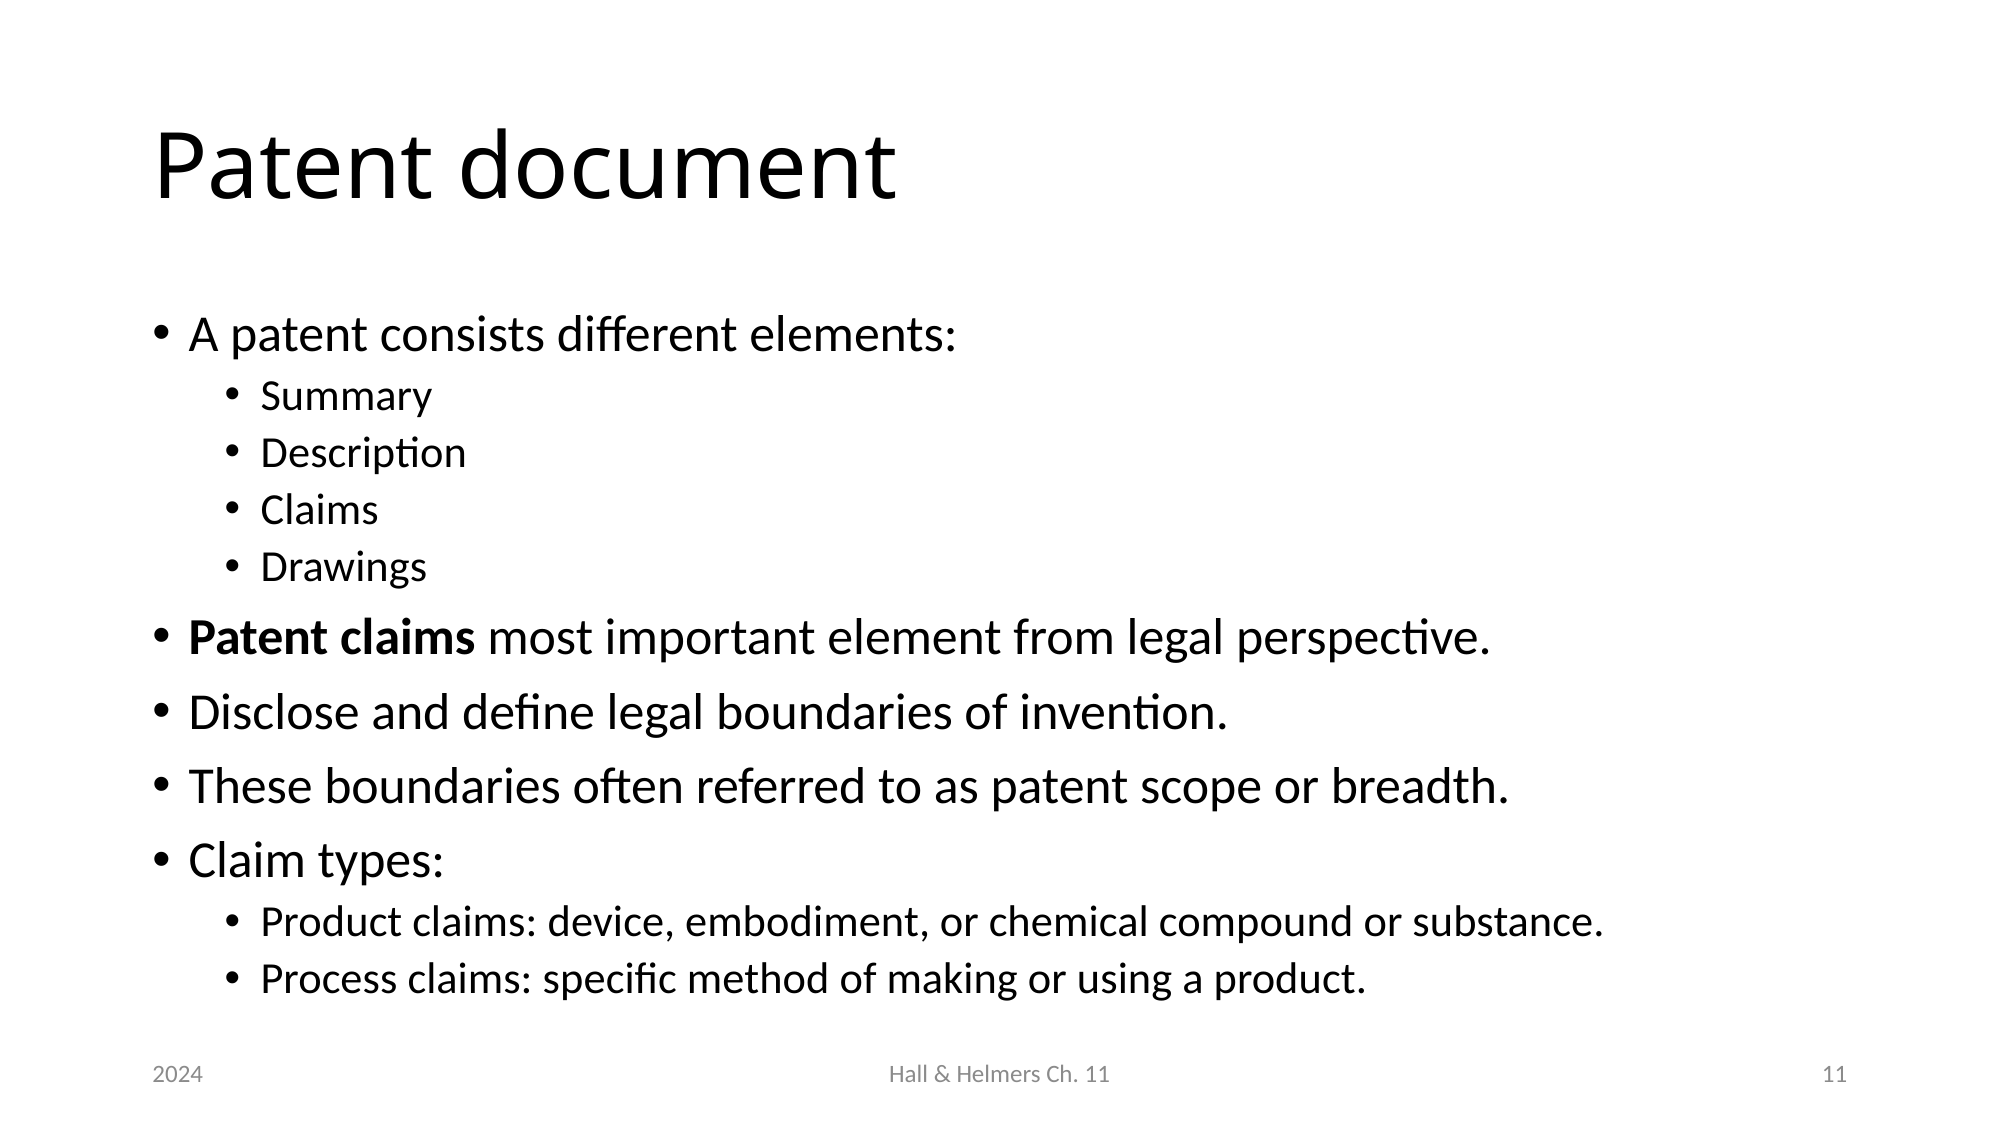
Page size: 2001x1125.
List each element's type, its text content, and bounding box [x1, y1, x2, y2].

slide_number 2024 [137, 1042, 588, 1103]
slide_number 11 [1412, 1042, 1863, 1103]
footer Hall & Helmers Ch. 11 [662, 1042, 1338, 1103]
title Patent document [137, 59, 1863, 278]
list A patent consists different elements: Summary Description Claims Drawings Patent claims most important element from legal perspective. Disclose and define legal boundaries of invention. These boundaries often referred to as patent scope or breadth. Claim types: Product claims: device, embodiment, or chemical compound or substance. Process claims: specific method of making or using a product. [137, 299, 1863, 1014]
